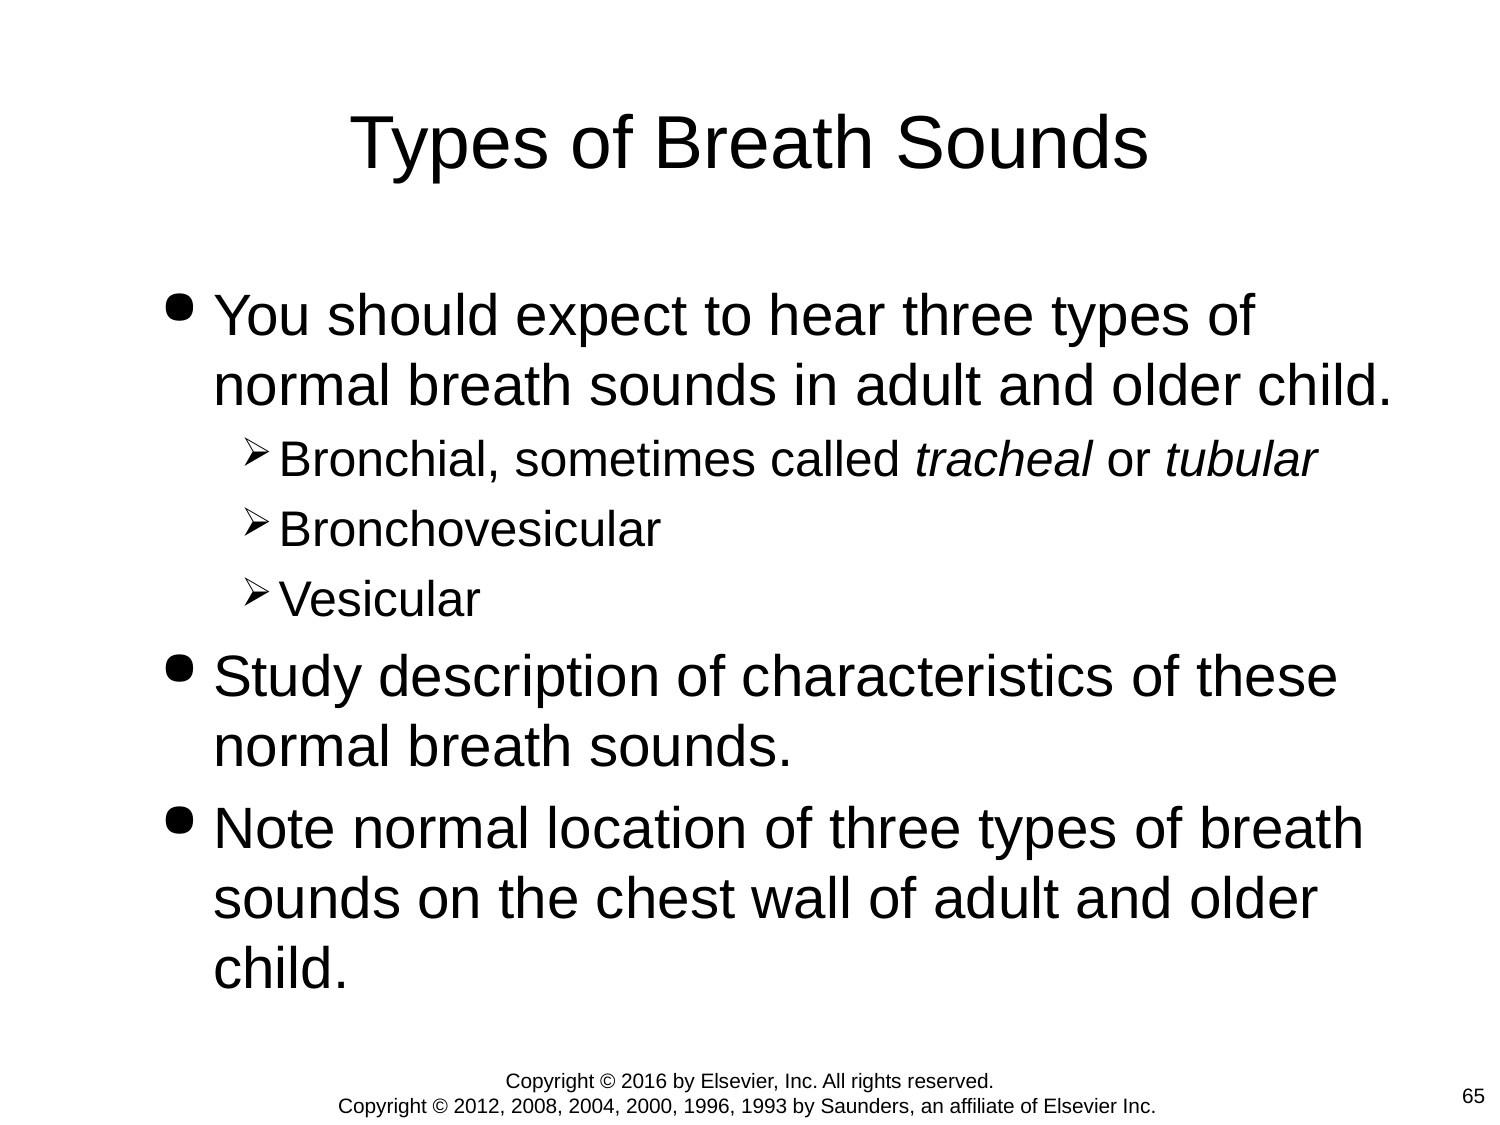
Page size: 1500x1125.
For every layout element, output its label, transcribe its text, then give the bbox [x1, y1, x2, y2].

footer Copyright © 2016 by Elsevier, Inc. All rights reserved. Copyright © 2012, 2008, 2004, 2000, 1996, 1993 by Saunders, an affiliate of Elsevier Inc. [162, 1059, 1338, 1123]
slide_number 65 [1149, 1065, 1500, 1125]
list You should expect to hear three types of normal breath sounds in adult and older child. Bronchial, sometimes called tracheal or tubular Bronchovesicular Vesicular Study description of characteristics of these normal breath sounds. Note normal location of three types of breath sounds on the chest wall of adult and older child. [76, 269, 1427, 1045]
title Types of Breath Sounds [75, 45, 1425, 233]
